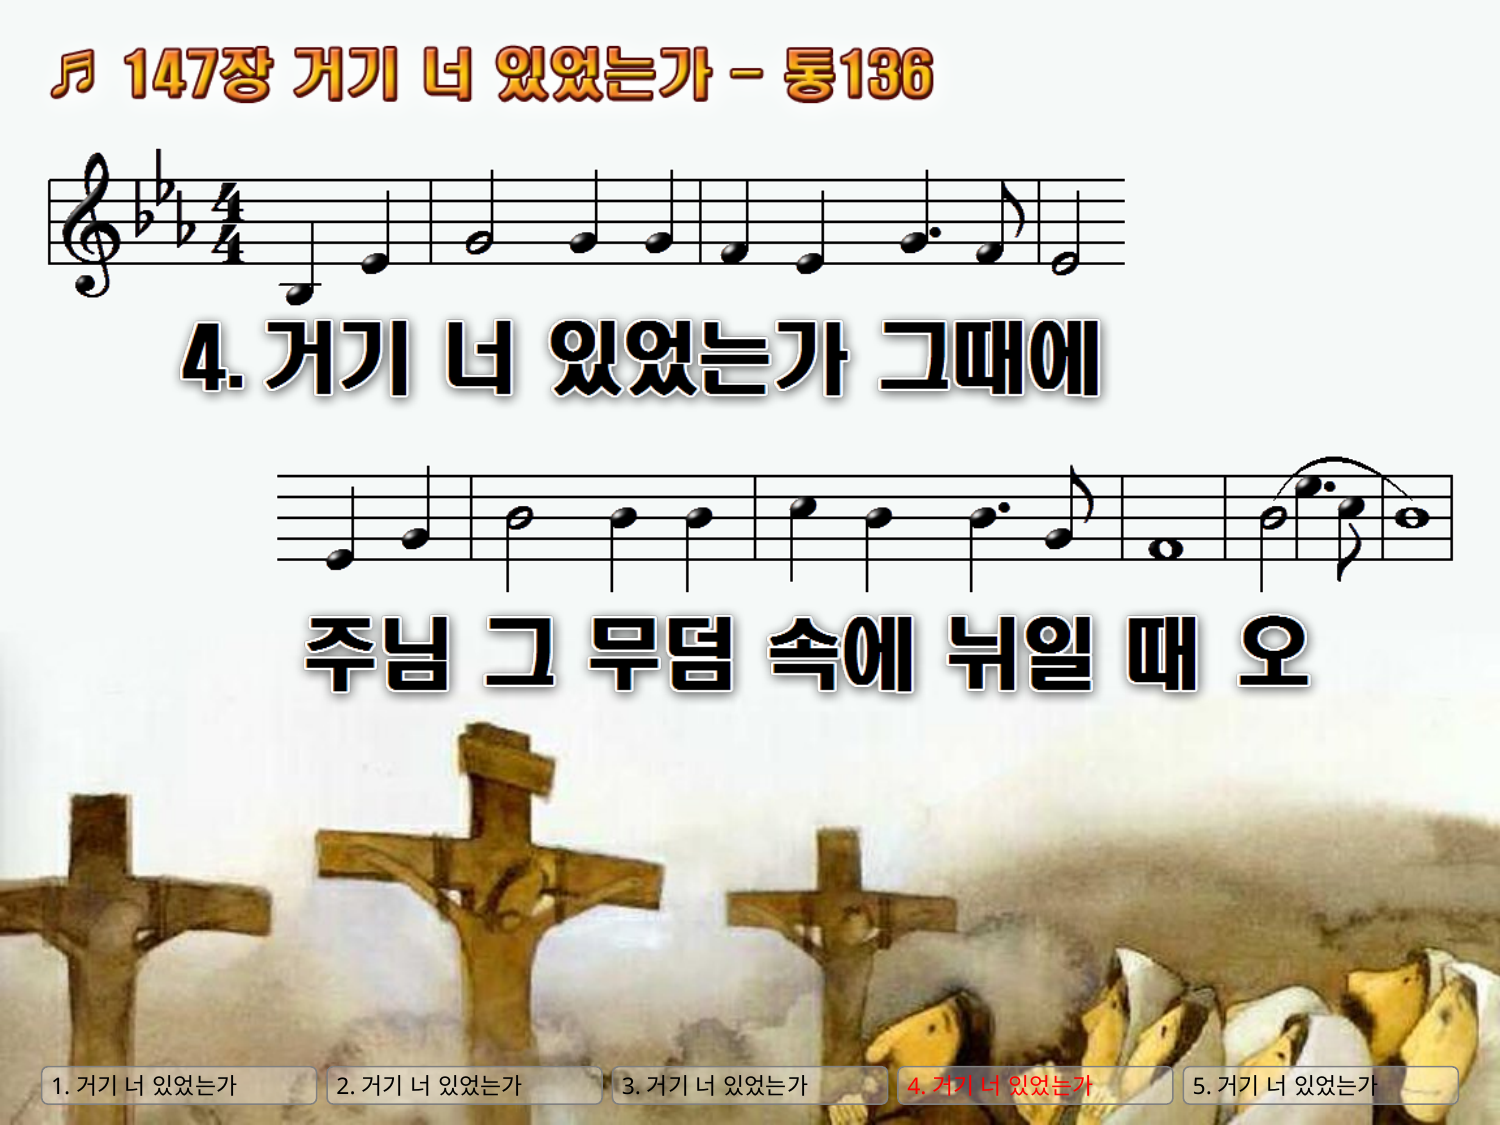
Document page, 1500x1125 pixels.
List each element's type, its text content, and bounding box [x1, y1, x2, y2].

text_box 5.거기 너 있었는가 [1183, 1066, 1459, 1105]
text_box 3.거기 너 있었는가 [612, 1066, 888, 1105]
text_box 1.거기 너 있었는가 [41, 1066, 317, 1105]
text_box 4.거기 너 있었는가 [897, 1066, 1173, 1105]
picture [0, 0, 1500, 1125]
text_box 2.거기 너 있었는가 [327, 1066, 603, 1105]
